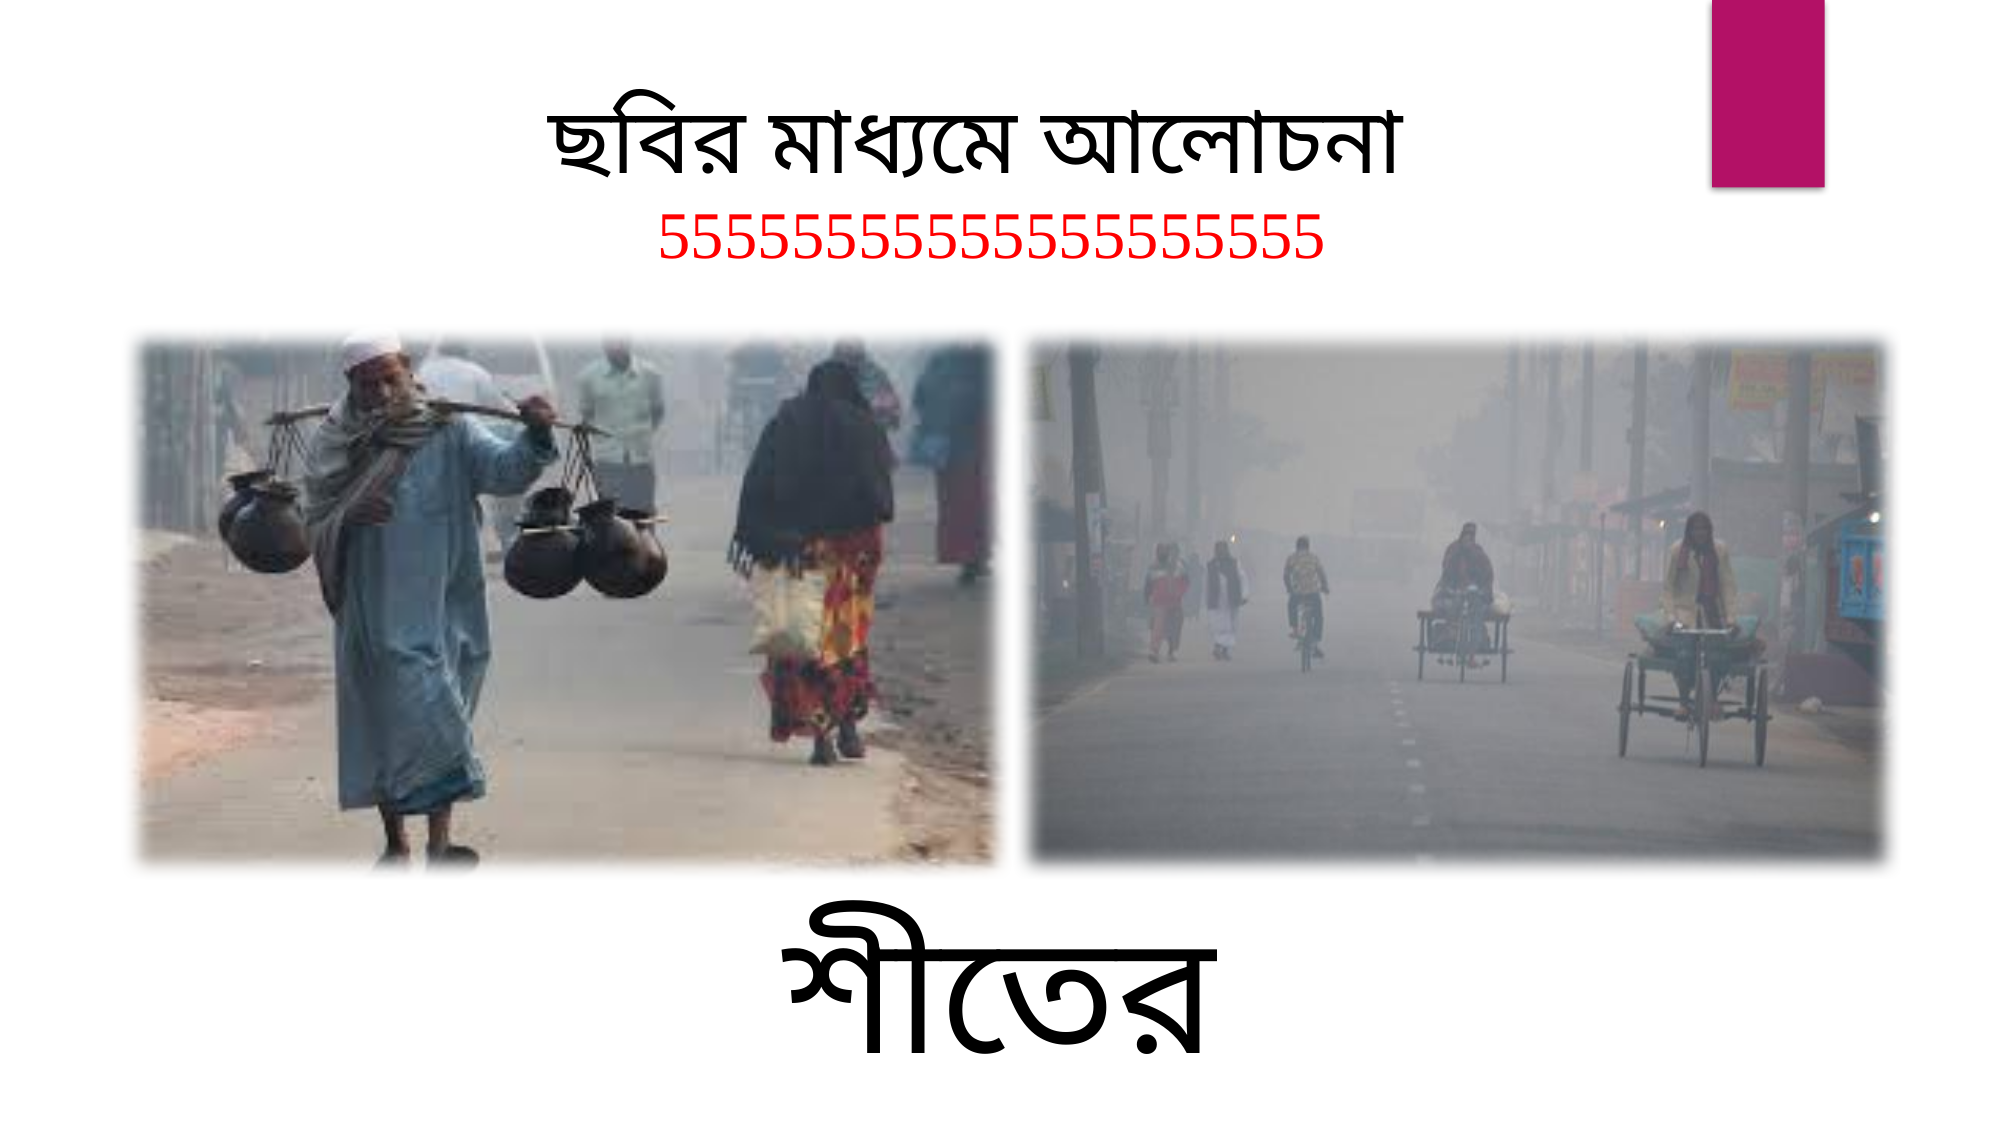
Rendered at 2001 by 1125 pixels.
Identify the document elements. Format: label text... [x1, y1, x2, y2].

picture [120, 323, 1902, 880]
text_box শীতের সকাল। [537, 889, 1463, 1125]
text_box ছবির মাধ্যমে আলোচনা  [300, 74, 1700, 280]
